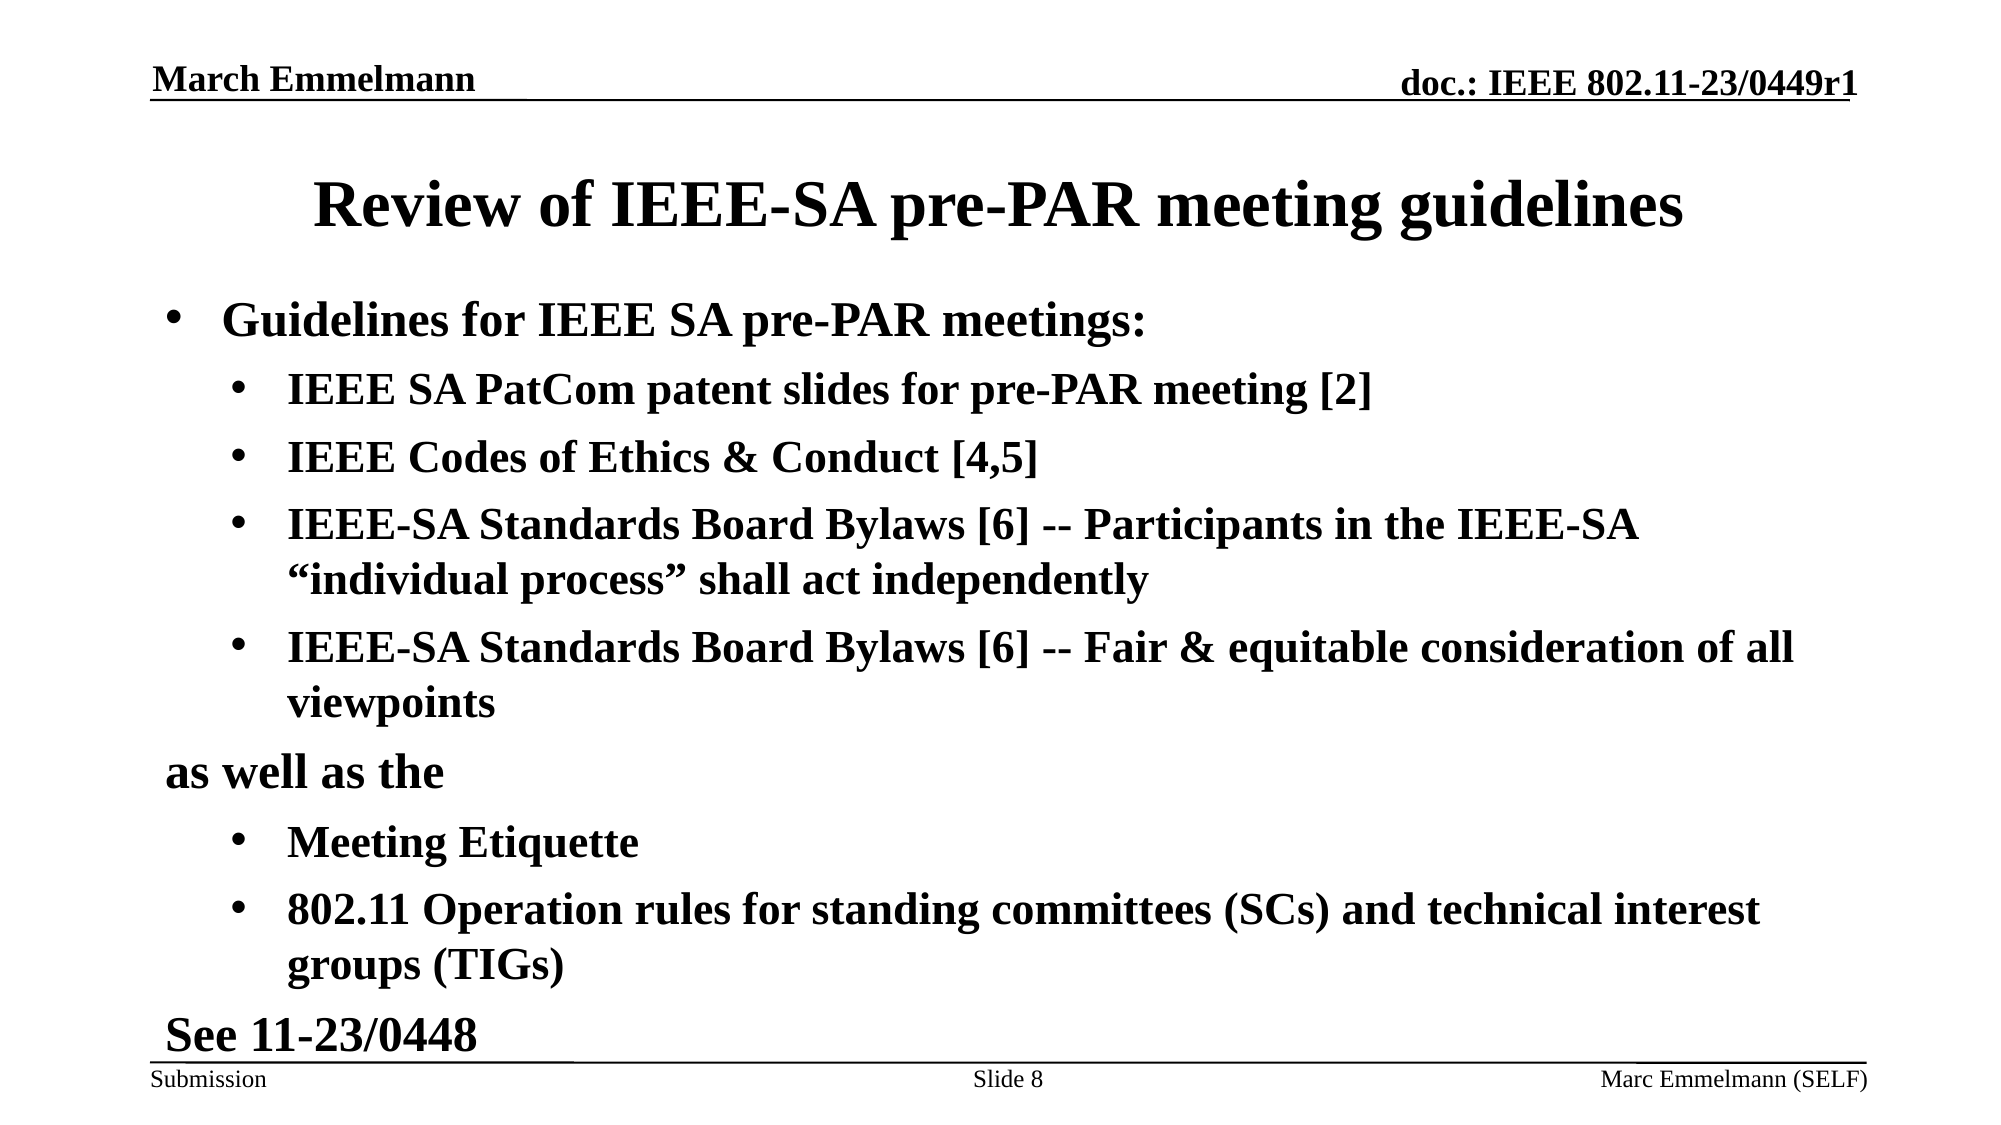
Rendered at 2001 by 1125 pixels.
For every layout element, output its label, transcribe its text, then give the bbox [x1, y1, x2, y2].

title Review of IEEE-SA pre-PAR meeting guidelines [149, 112, 1850, 278]
slide_number March Emmelmann [152, 54, 563, 100]
slide_number Slide 8 [950, 1061, 1067, 1123]
footer Marc Emmelmann (SELF) [1171, 1061, 1869, 1093]
list Guidelines for IEEE SA pre-PAR meetings: IEEE SA PatCom patent slides for pre-PAR meeting [2] IEEE Codes of Ethics & Conduct [4,5] IEEE-SA Standards Board Bylaws [6] -- Participants in the IEEE-SA “individual process” shall act independently IEEE-SA Standards Board Bylaws [6] -- Fair & equitable consideration of all viewpoints as well as the Meeting Etiquette 802.11 Operation rules for standing committees (SCs) and technical interest groups (TIGs) See 11-23/0448 [149, 278, 1850, 954]
